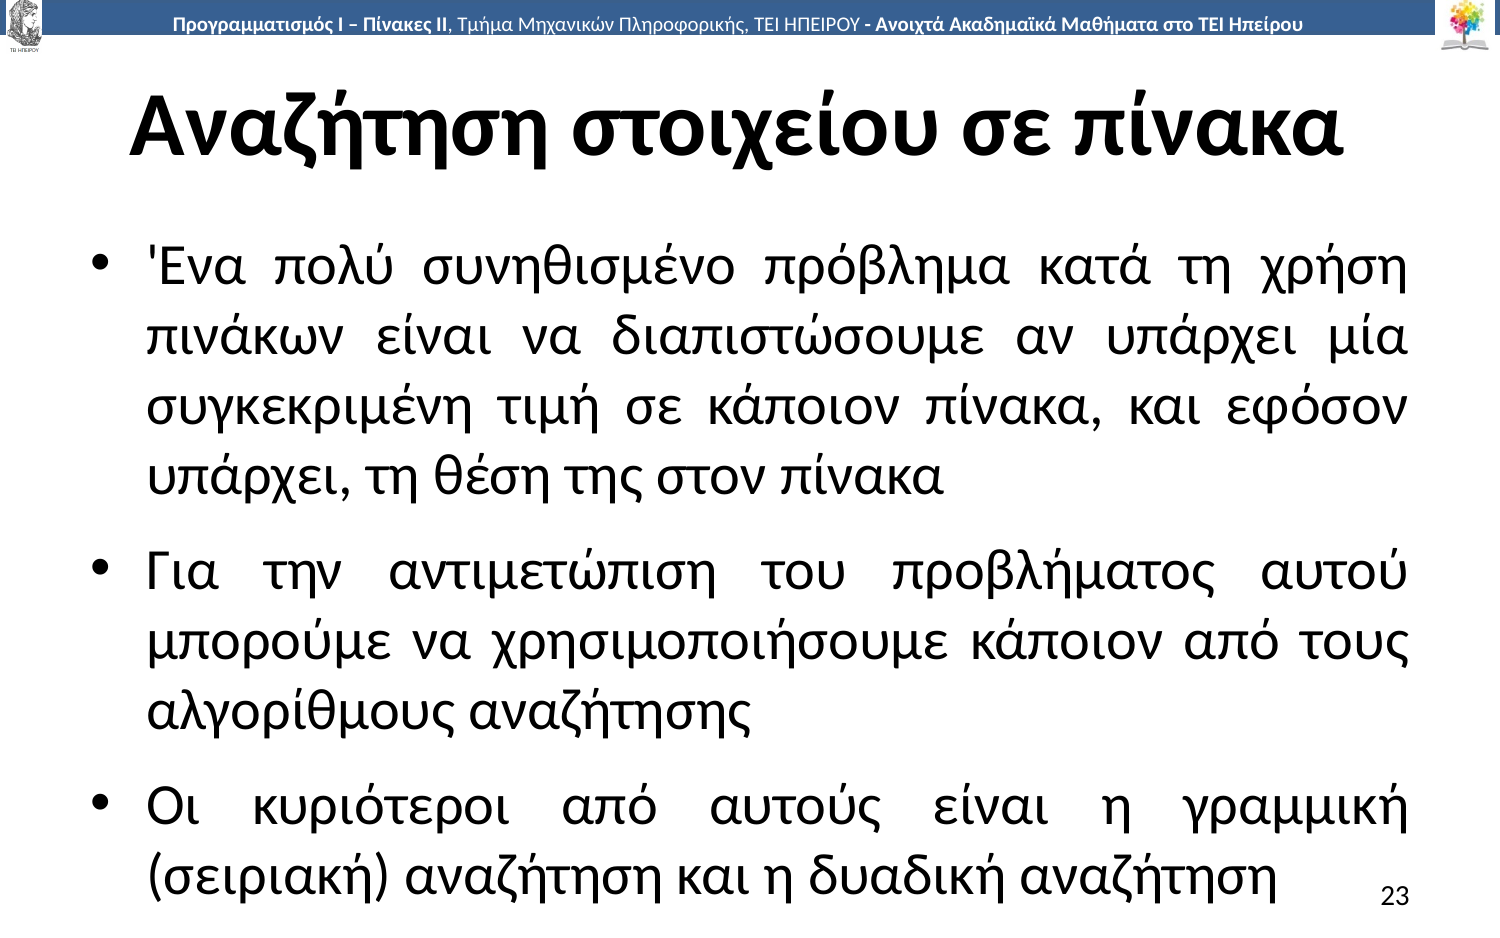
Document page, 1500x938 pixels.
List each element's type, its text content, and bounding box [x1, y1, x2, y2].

picture [1435, 0, 1495, 52]
title Αναζήτηση στοιχείου σε πίνακα [29, 40, 1447, 197]
list 'Ενα πολύ συνηθισμένο πρόβλημα κατά τη χρήση πινάκων είναι να διαπιστώσουμε αν υπάρχει μία συγκεκριμένη τιμή σε κάποιον πίνακα, και εφόσον υπάρχει, τη θέση της στον πίνακα Για την αντιμετώπιση του προβλήματος αυτού μπορούμε να χρησιμοποιήσουμε κάποιον από τους αλγορίθμους αναζήτησης Οι κυριότεροι από αυτούς είναι η γραμμική (σειριακή) αναζήτηση και η δυαδική αναζήτηση [75, 218, 1425, 838]
slide_number 23 [1074, 868, 1425, 919]
picture [6, 0, 42, 54]
